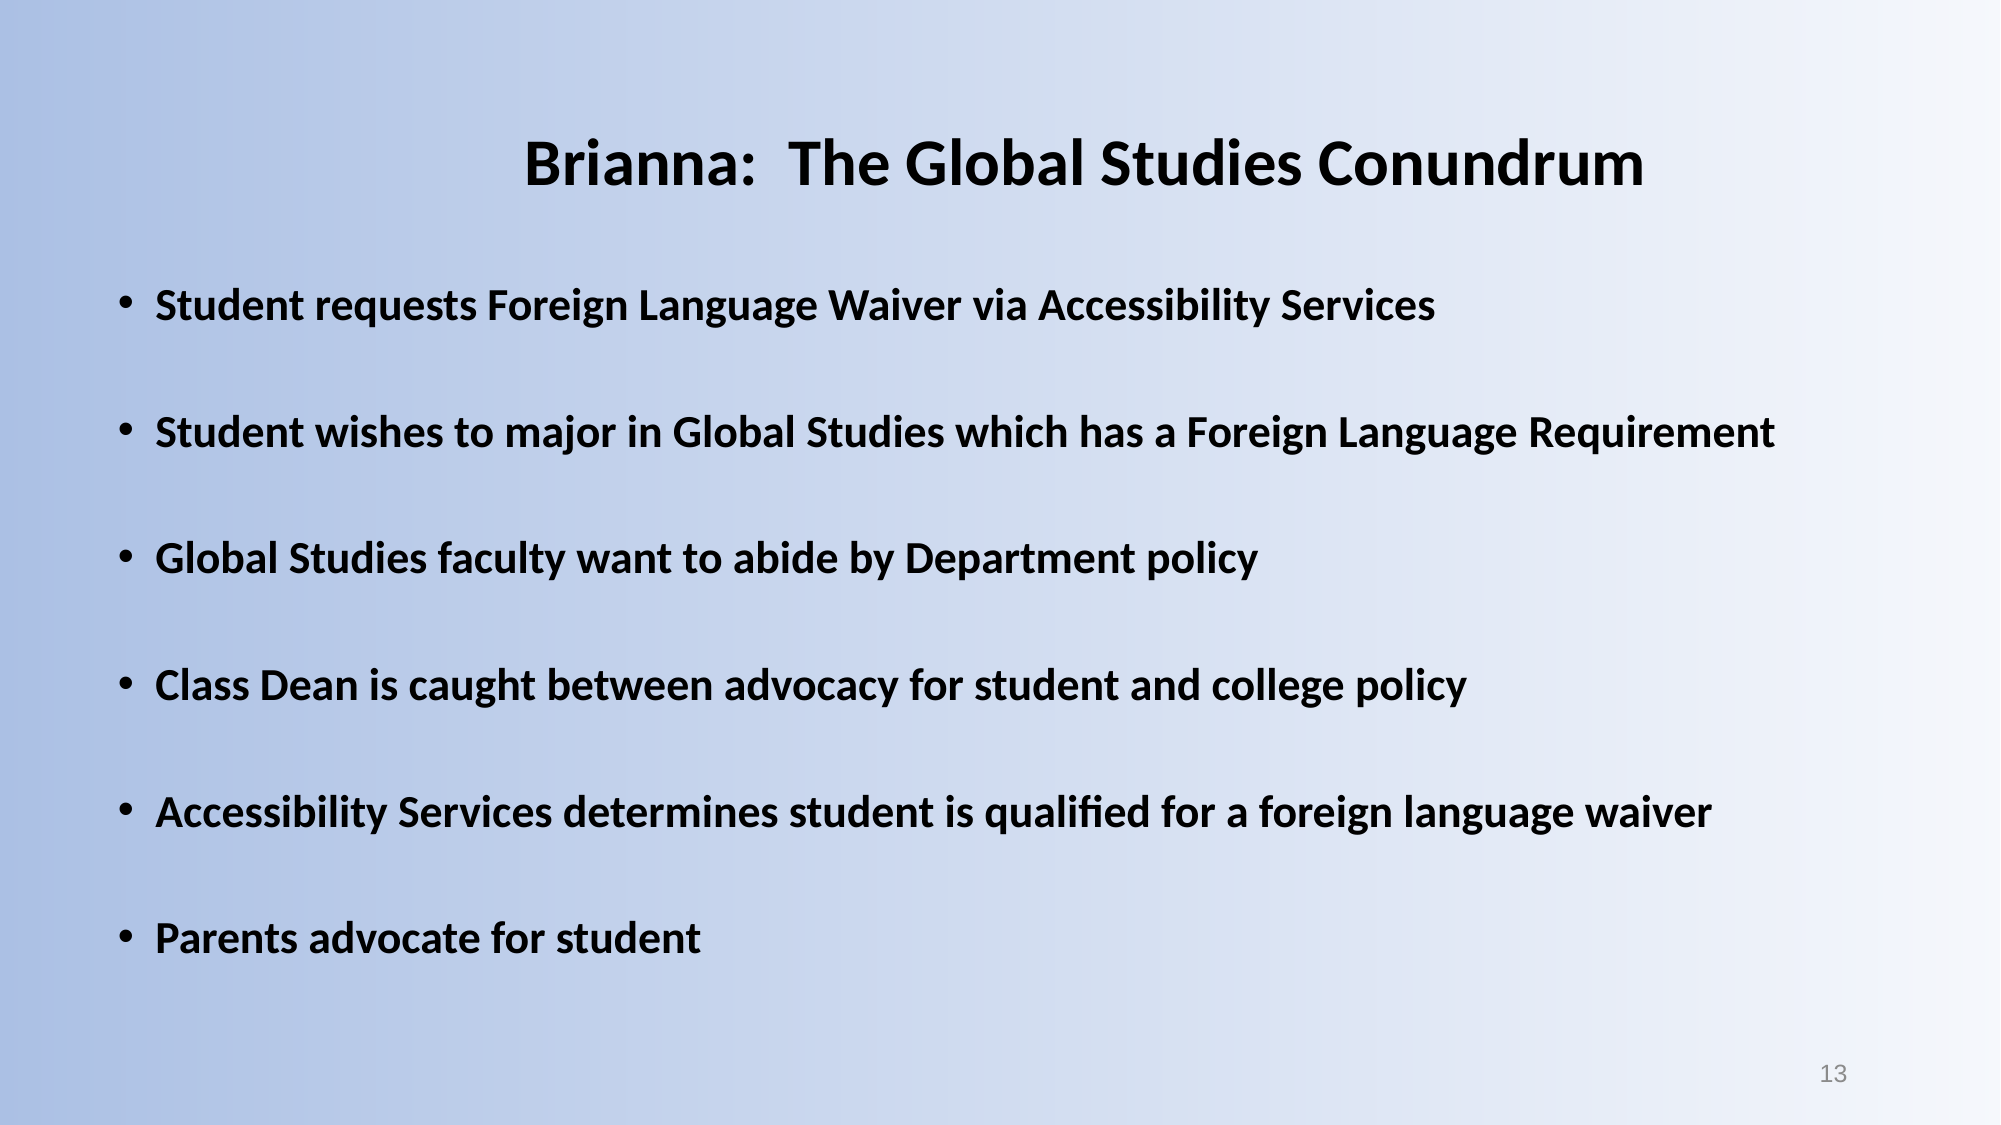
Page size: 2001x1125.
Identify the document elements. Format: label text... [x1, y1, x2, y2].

list Brianna: The Global Studies Conundrum Student requests Foreign Language Waiver via Accessibility Services Student wishes to major in Global Studies which has a Foreign Language Requirement Global Studies faculty want to abide by Department policy Class Dean is caught between advocacy for student and college policy Accessibility Services determines student is qualified for a foreign language waiver Parents advocate for student [102, 120, 2000, 1059]
slide_number 13 [1412, 1042, 1863, 1103]
